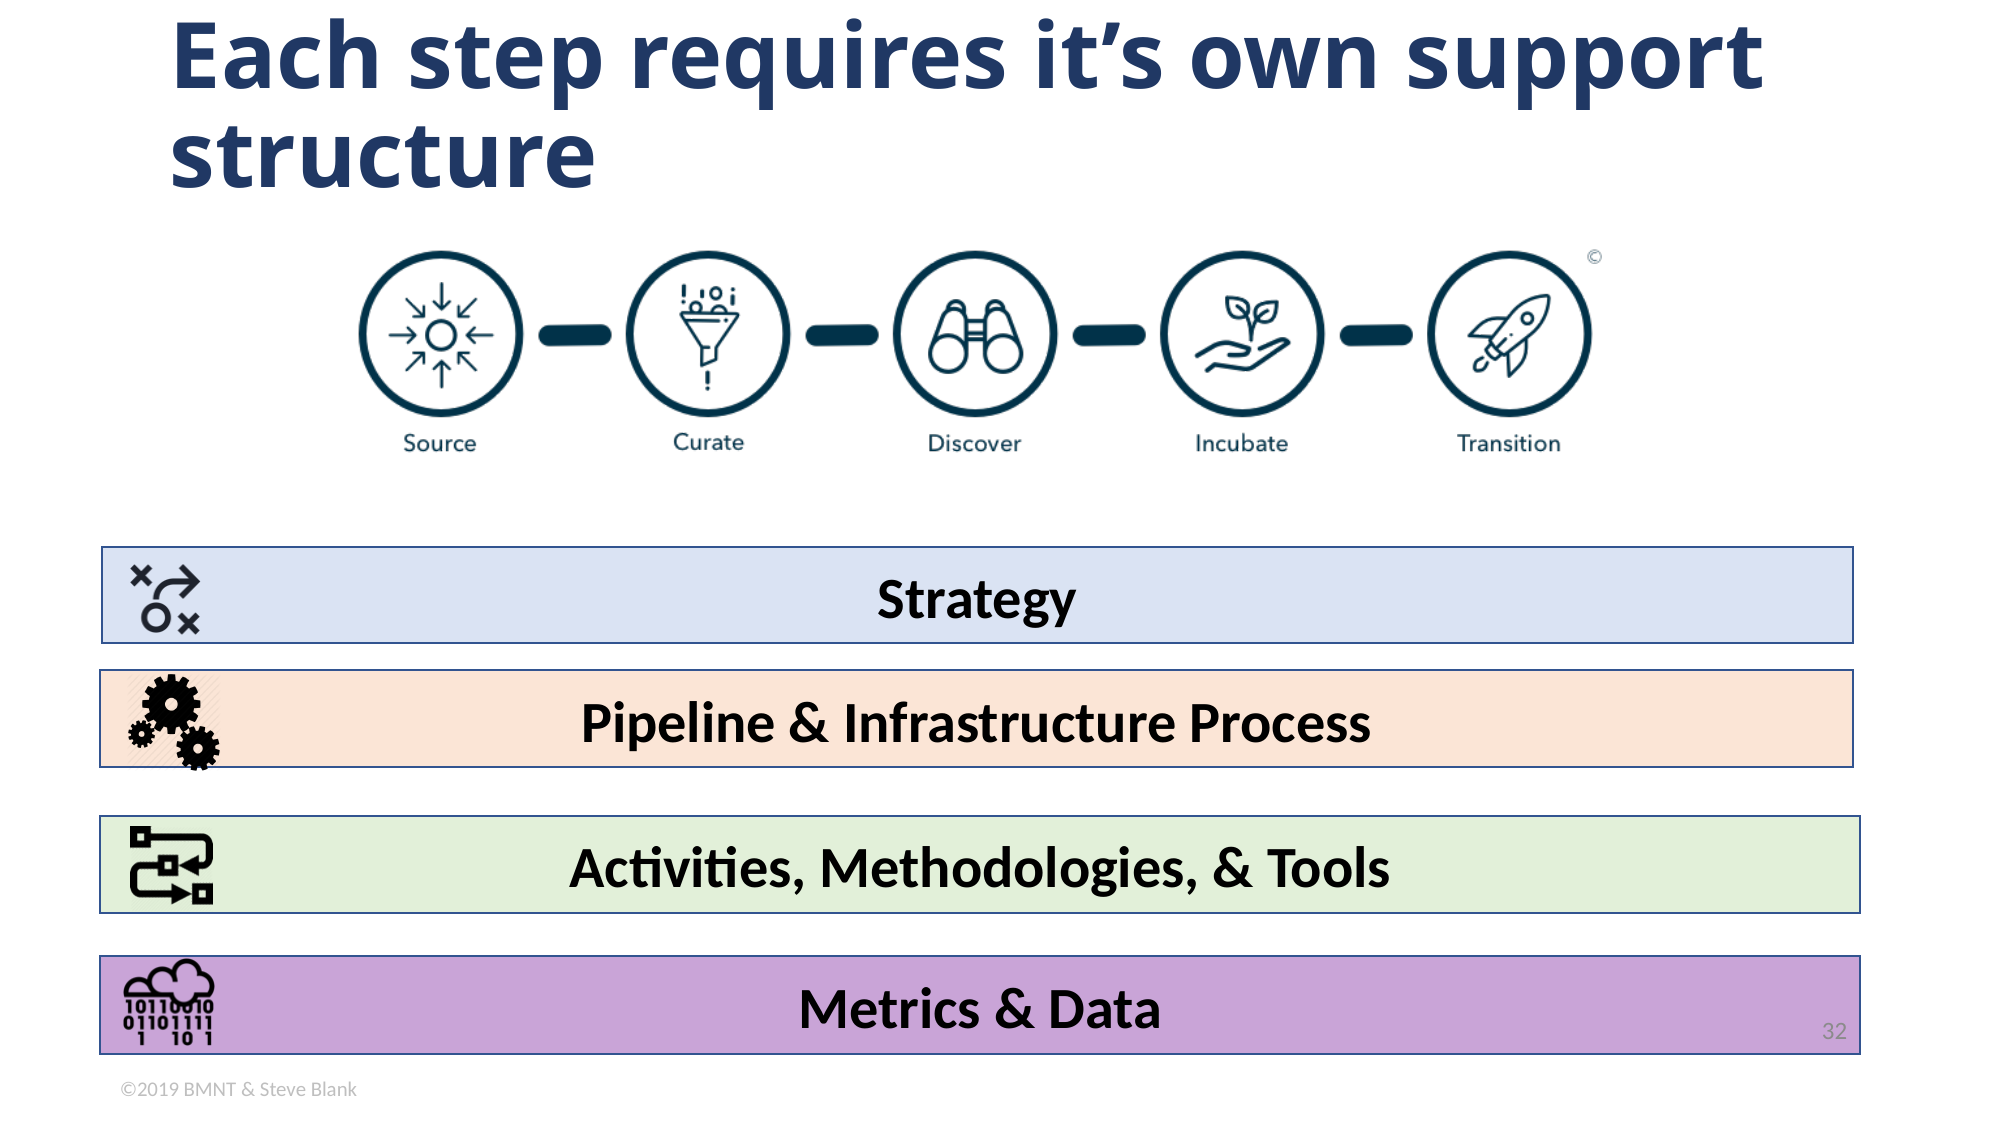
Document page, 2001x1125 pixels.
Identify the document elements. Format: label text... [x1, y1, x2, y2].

text_box Strategy [101, 546, 1854, 644]
picture [126, 673, 221, 771]
title Each step requires it’s own support structure [154, 0, 1880, 218]
text_box Activities, Methodologies, & Tools [99, 815, 1861, 914]
picture [129, 563, 201, 636]
text_box Pipeline & Infrastructure Process [99, 669, 1854, 768]
picture [130, 826, 213, 912]
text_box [100, 956, 1861, 1054]
slide_number 32 [1412, 999, 1863, 1060]
text_box ©2019 BMNT & Steve Blank [105, 1067, 373, 1108]
picture [325, 226, 1628, 488]
